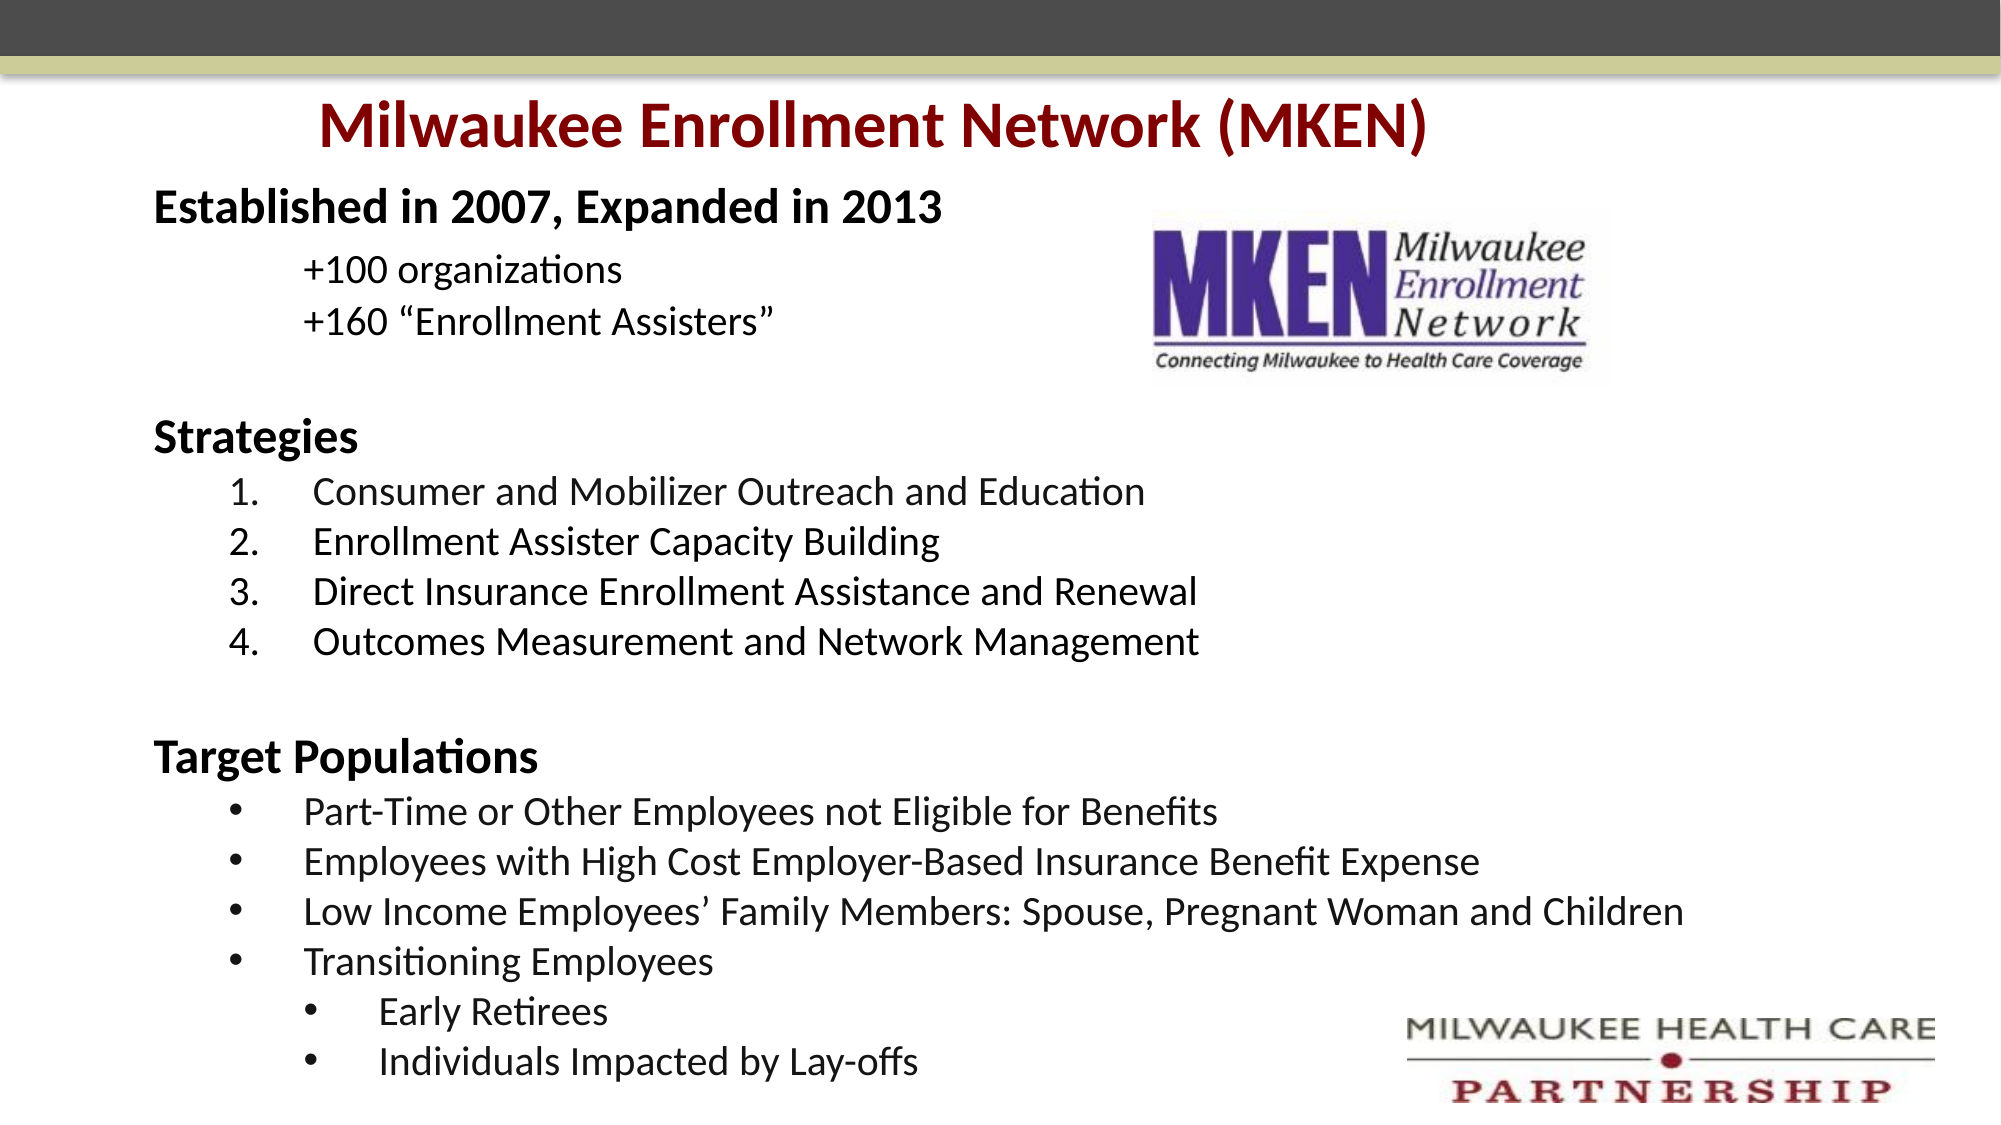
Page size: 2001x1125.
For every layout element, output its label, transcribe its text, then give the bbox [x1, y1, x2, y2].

picture [1152, 208, 1610, 386]
text_box Established in 2007, Expanded in 2013 +100 organizations +160 “Enrollment Assisters” Strategies Consumer and Mobilizer Outreach and Education Enrollment Assister Capacity Building Direct Insurance Enrollment Assistance and Renewal Outcomes Measurement and Network Management Target Populations Part-Time or Other Employees not Eligible for Benefits Employees with High Cost Employer-Based Insurance Benefit Expense Low Income Employees’ Family Members: Spouse, Pregnant Woman and Children Transitioning Employees Early Retirees Individuals Impacted by Lay-offs [138, 166, 1750, 1092]
title Milwaukee Enrollment Network (MKEN) [303, 32, 1690, 166]
picture [1407, 1018, 1935, 1103]
